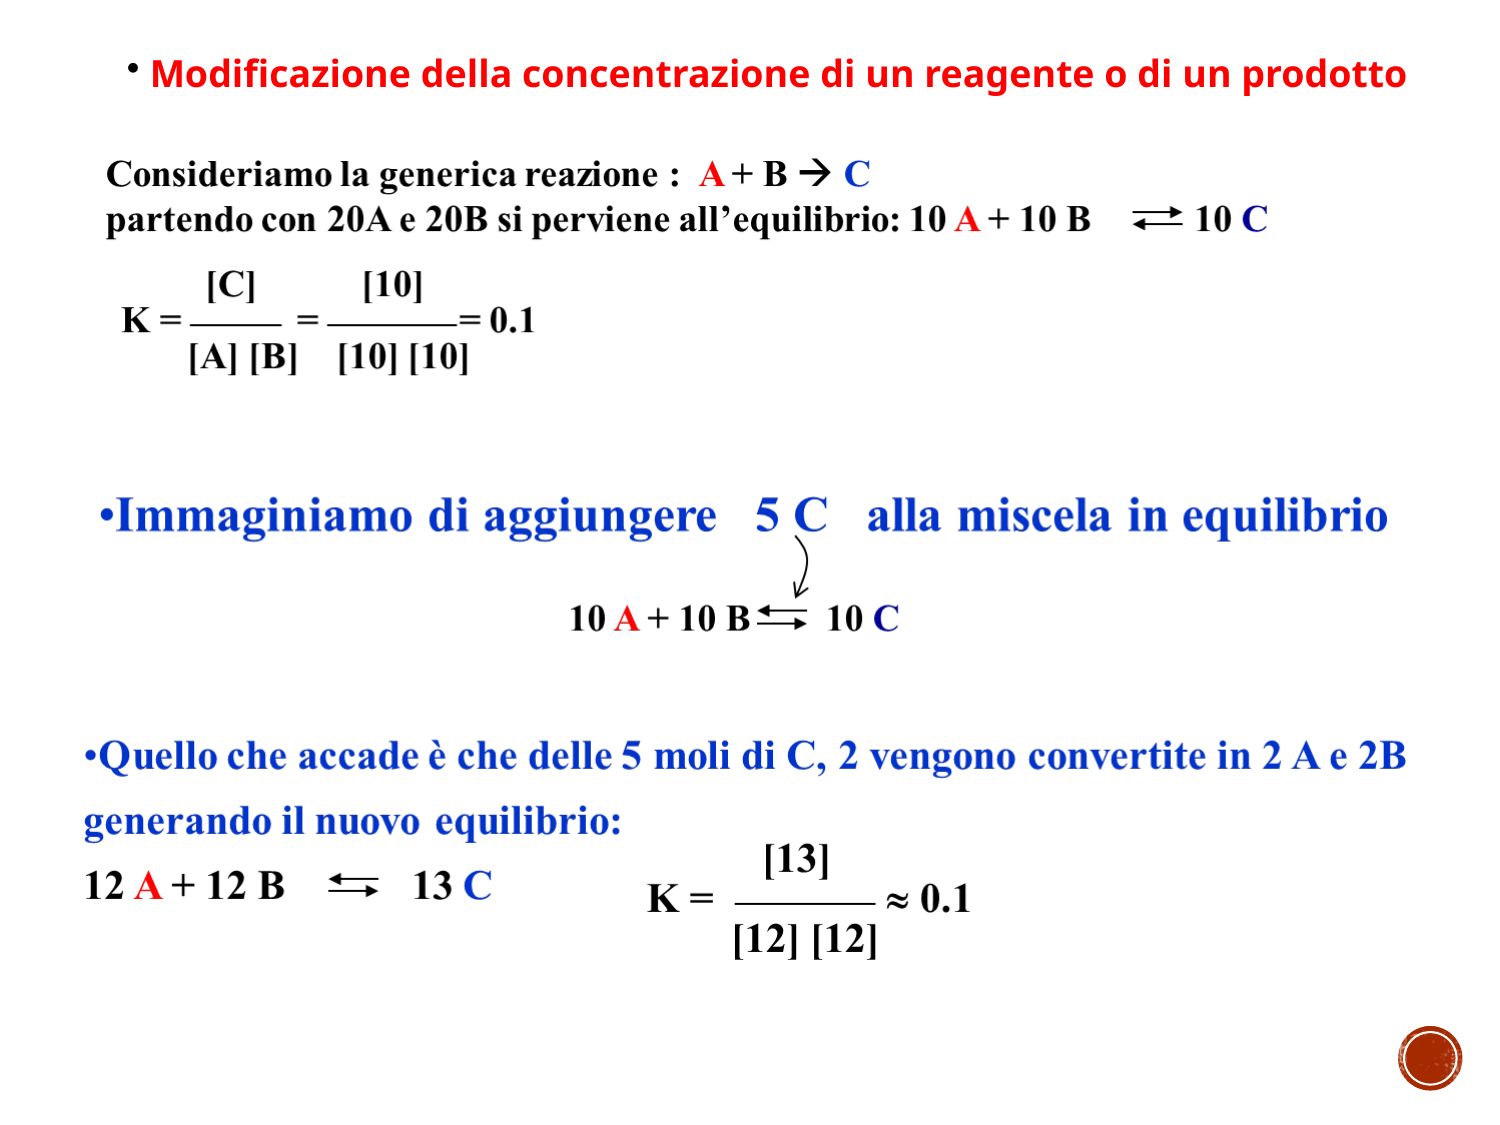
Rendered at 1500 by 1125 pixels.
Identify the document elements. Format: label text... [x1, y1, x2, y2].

picture [58, 137, 1442, 987]
text_box Modificazione della concentrazione di un reagente o di un prodotto [112, 42, 1500, 103]
